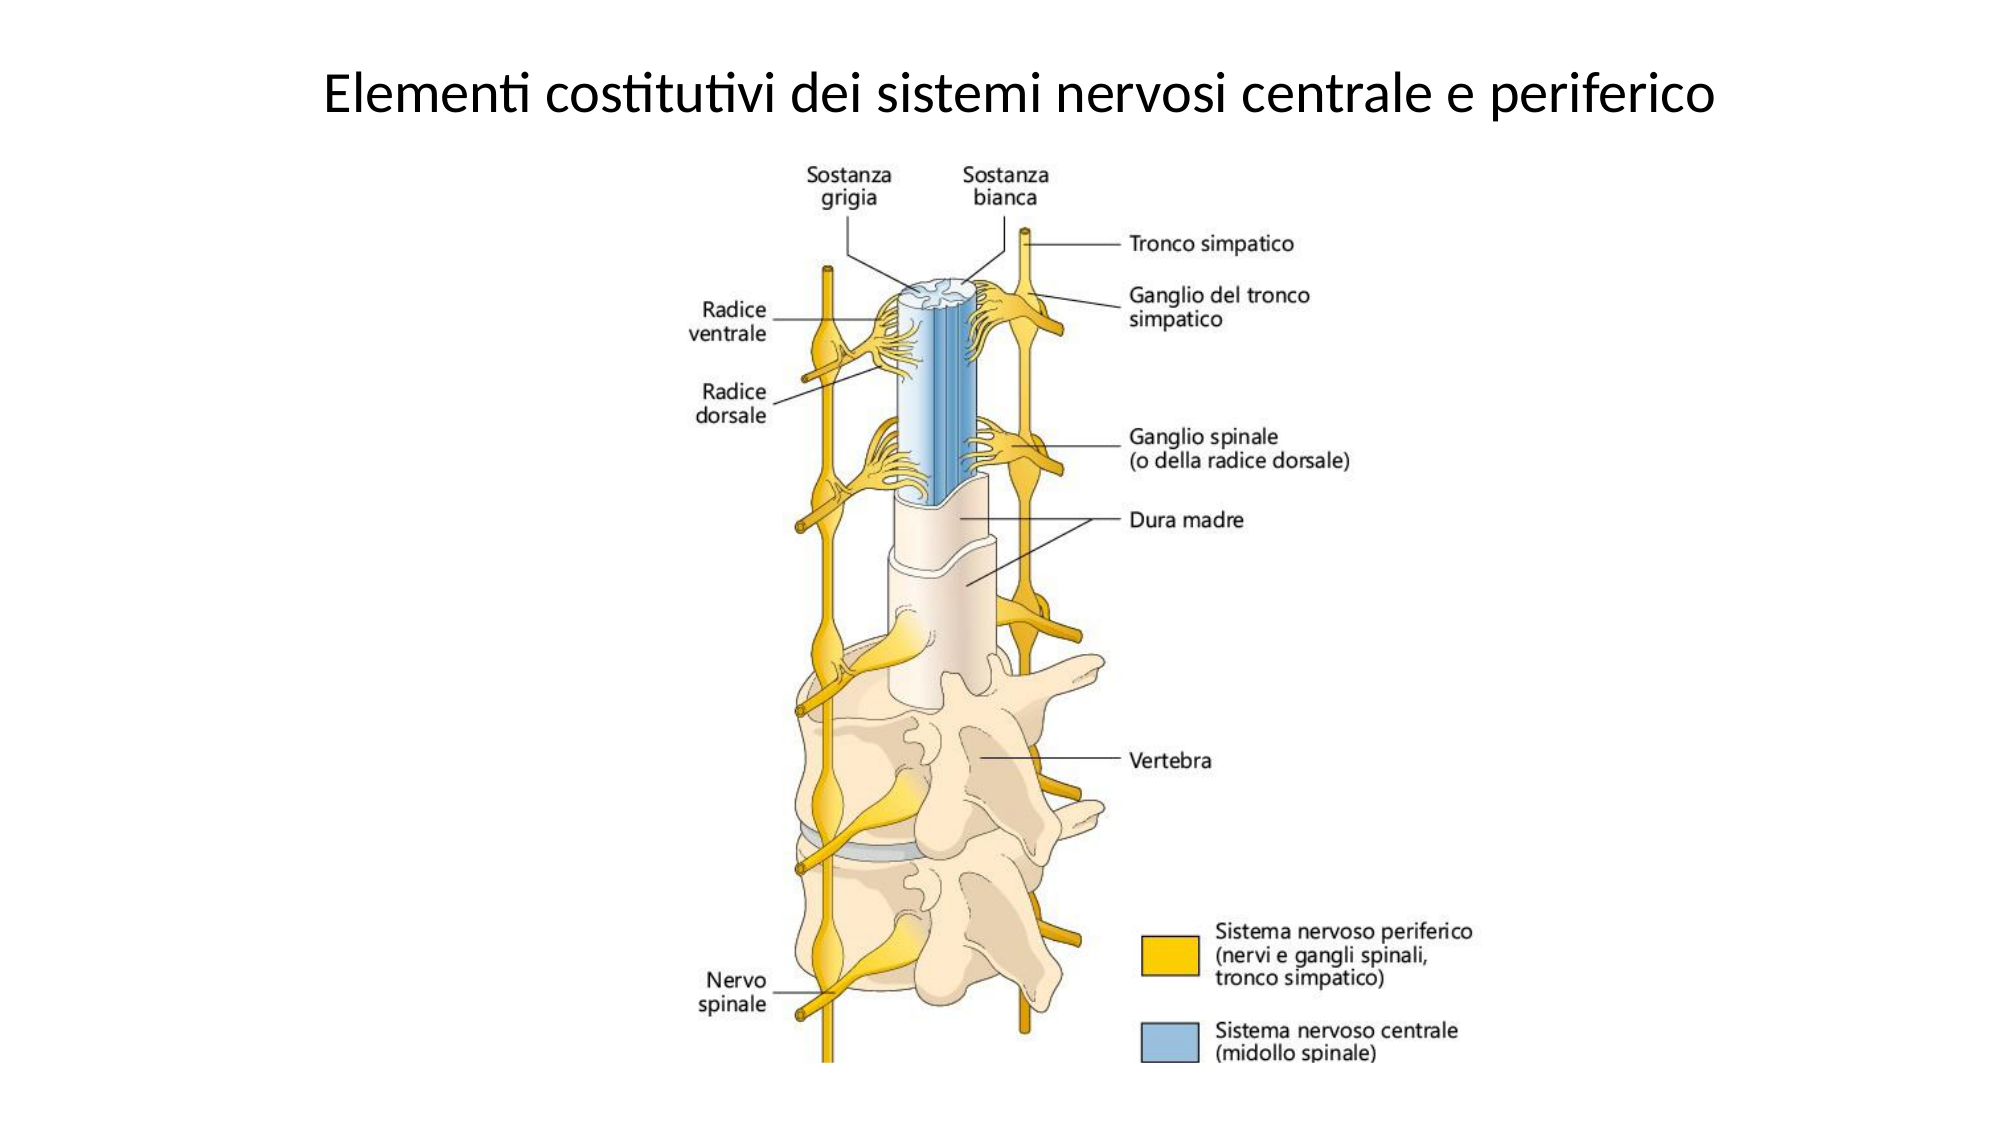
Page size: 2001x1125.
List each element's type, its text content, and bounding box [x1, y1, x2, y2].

picture [656, 132, 1492, 1095]
text_box Elementi costitutivi dei sistemi nervosi centrale e periferico [308, 46, 1732, 131]
